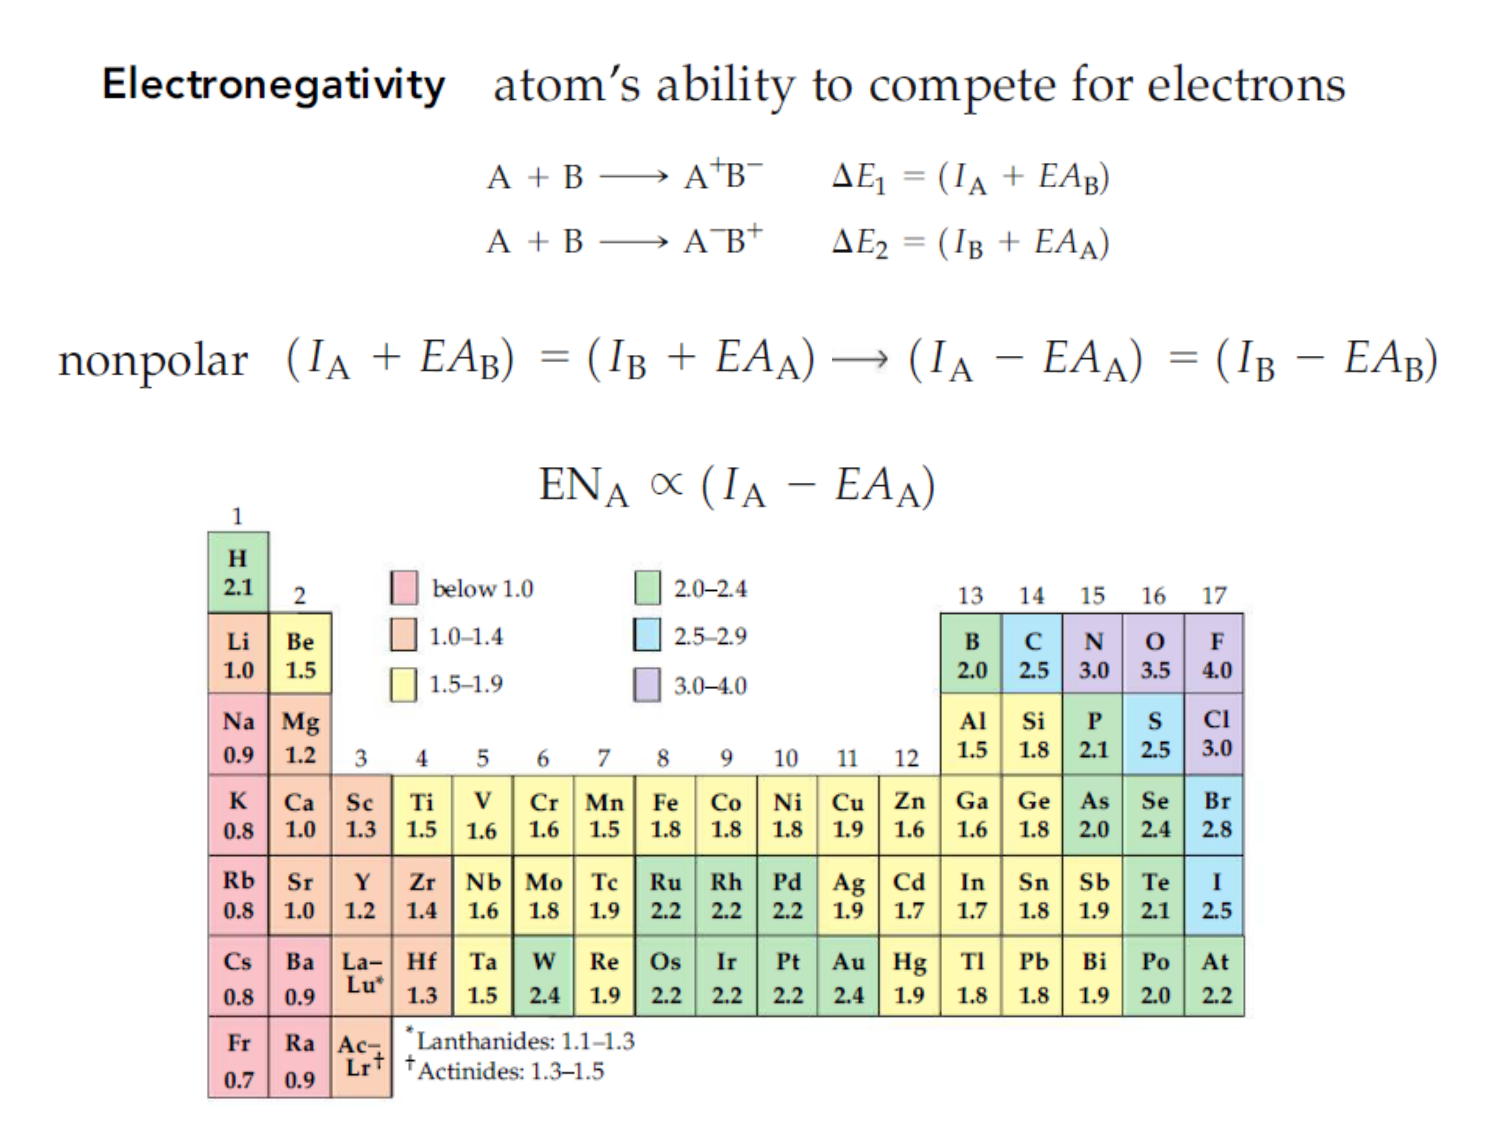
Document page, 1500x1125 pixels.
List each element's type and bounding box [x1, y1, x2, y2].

picture [88, 54, 477, 119]
picture [903, 314, 1450, 396]
picture [466, 136, 1159, 282]
picture [277, 302, 827, 403]
picture [488, 61, 1357, 118]
picture [832, 332, 891, 387]
picture [182, 444, 1266, 1107]
picture [52, 337, 255, 393]
